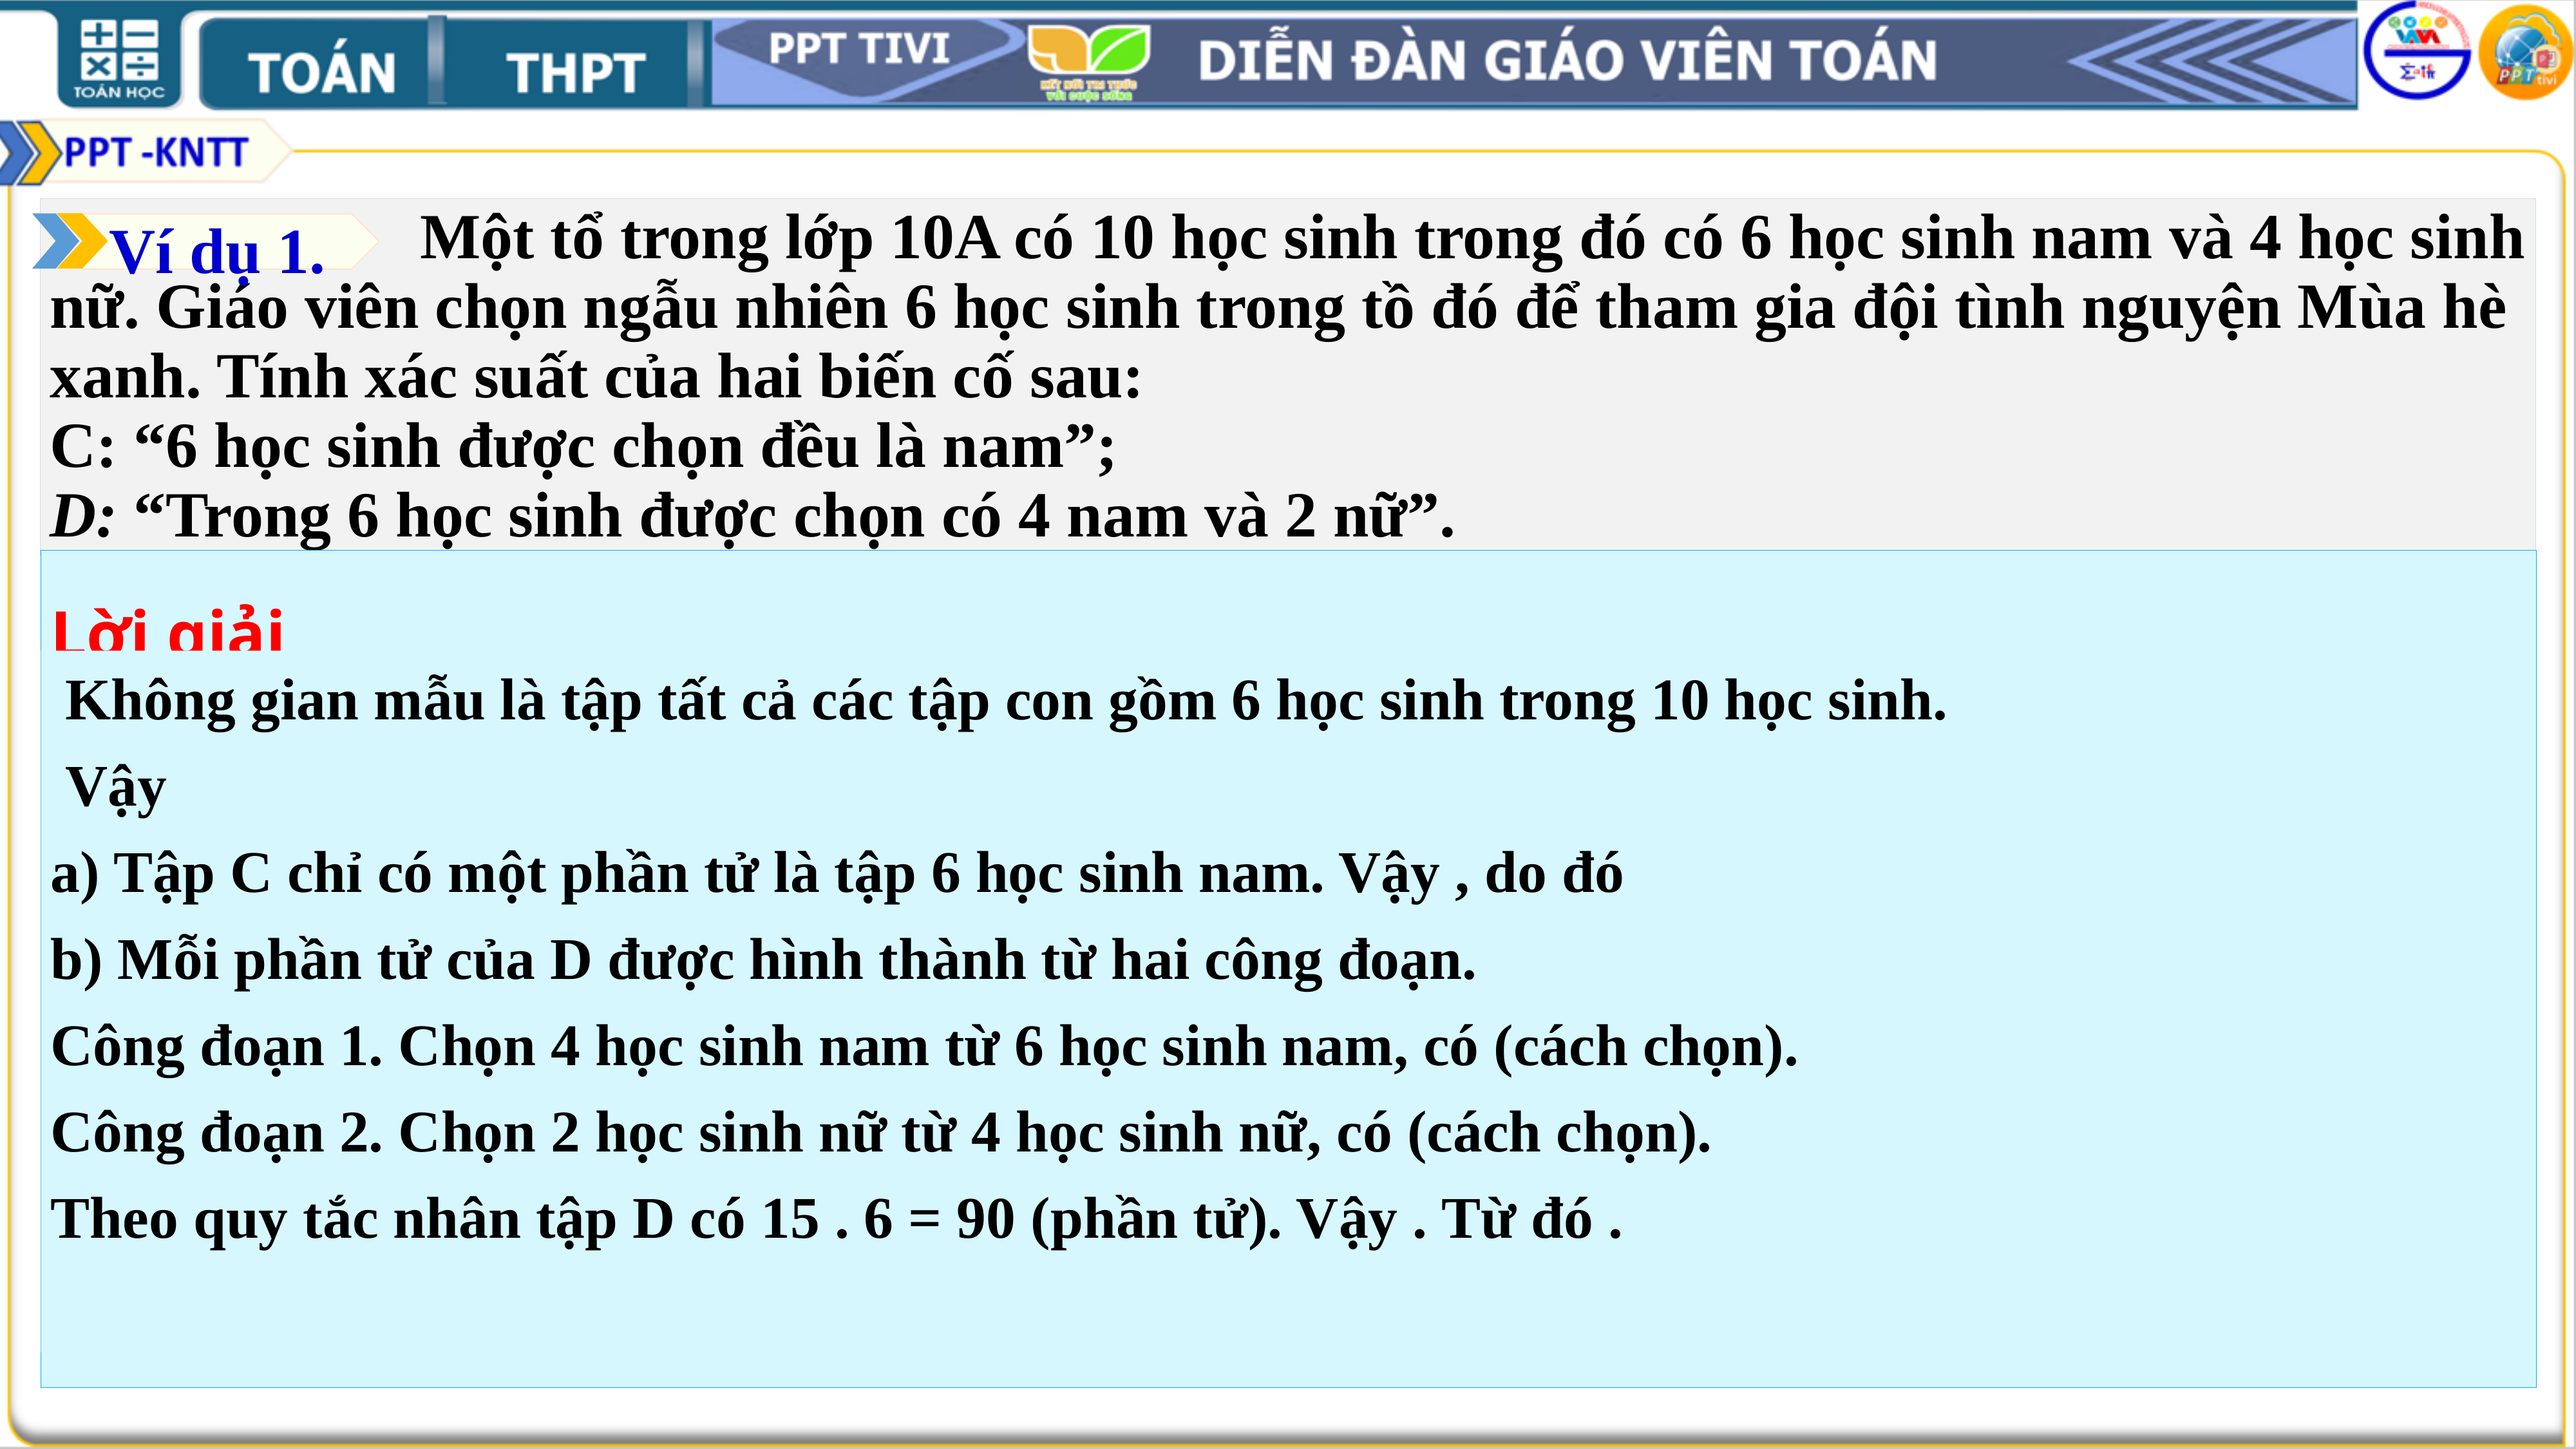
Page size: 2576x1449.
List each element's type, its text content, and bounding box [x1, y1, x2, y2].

picture [0, 0, 2576, 1449]
text_box Lời giải [41, 550, 2537, 1388]
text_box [32, 198, 491, 298]
text_box Một tổ trong lớp 10A có 10 học sinh trong đó có 6 học sinh nam và 4 học sinh nữ. Giáo viên chọn ngẫu nhiên 6 học sinh trong tồ đó để tham gia đội tình nguyện Mùa hè xanh. Tính xác suất của hai biến cố sau: C: “6 học sinh được chọn đều là nam”; D: “Trong 6 học sinh được chọn có 4 nam và 2 nữ”. [40, 198, 2536, 556]
